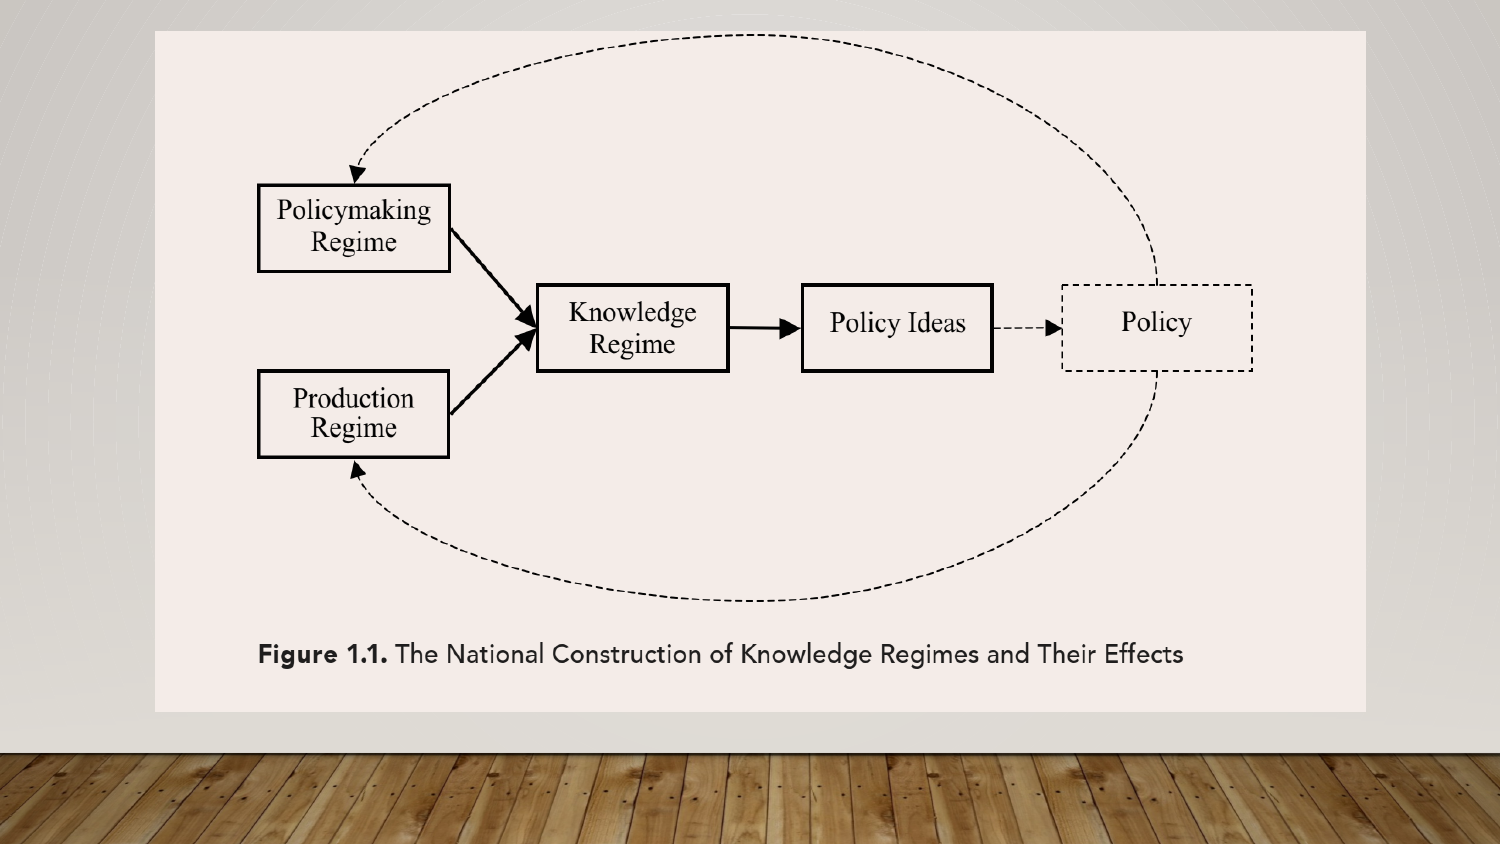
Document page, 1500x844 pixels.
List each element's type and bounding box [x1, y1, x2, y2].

picture [0, 753, 1500, 844]
picture [154, 31, 1366, 712]
